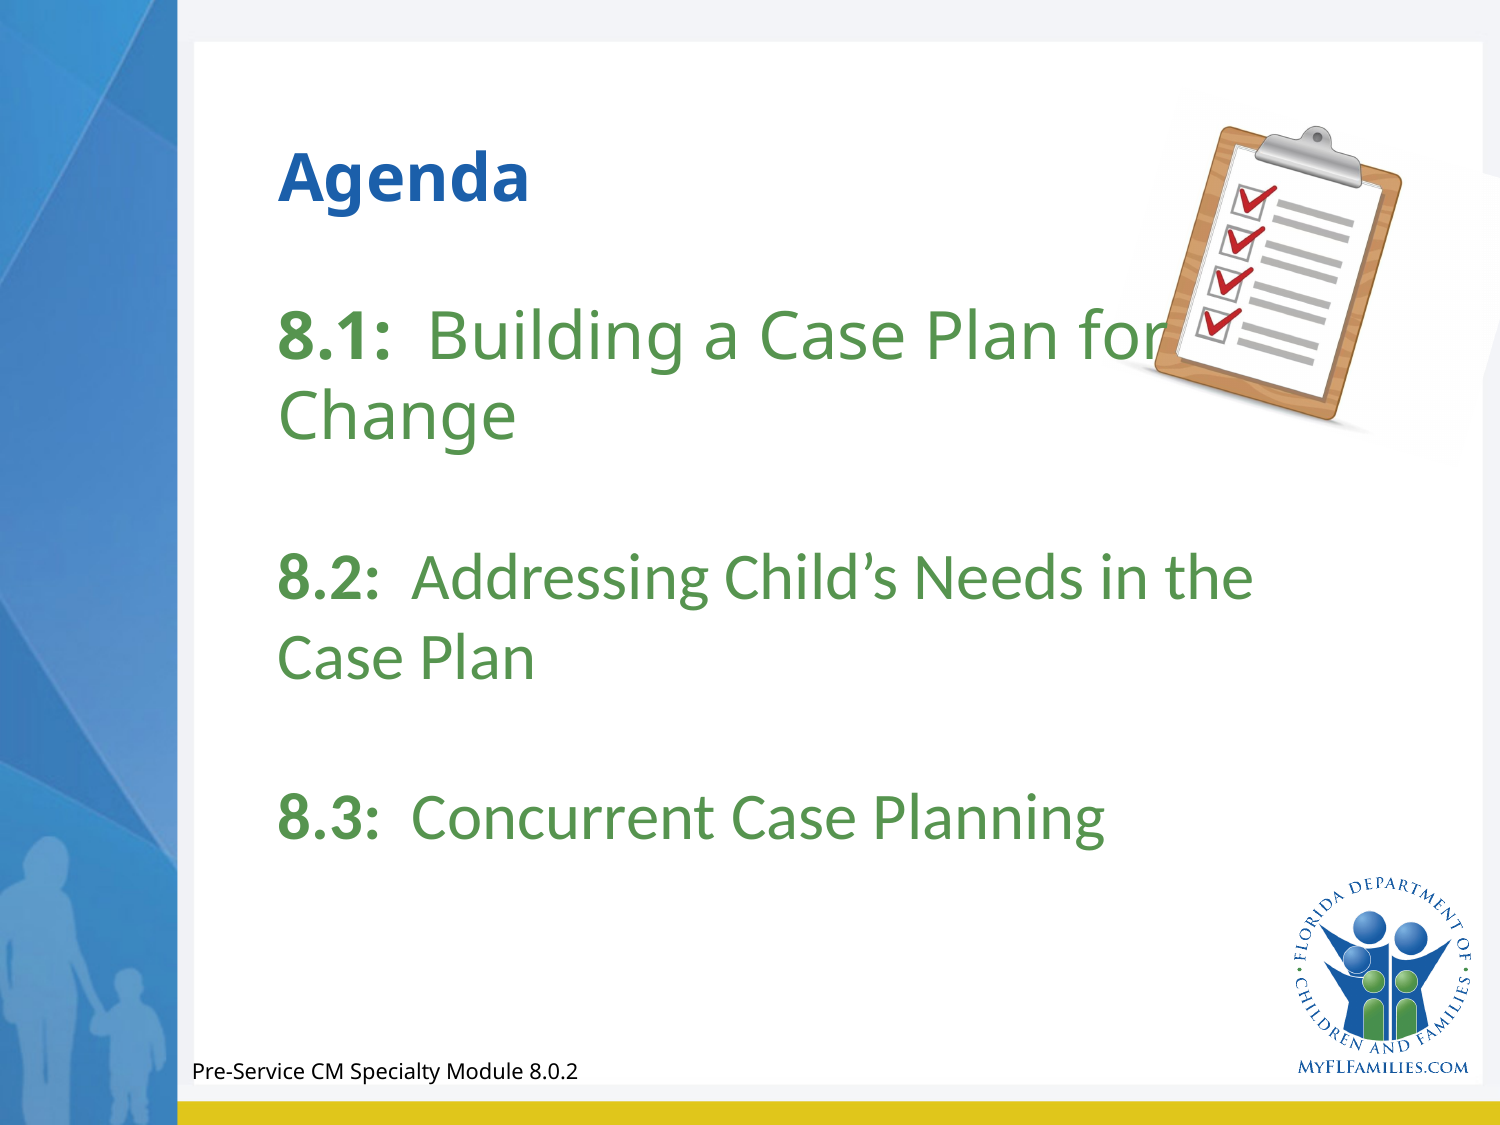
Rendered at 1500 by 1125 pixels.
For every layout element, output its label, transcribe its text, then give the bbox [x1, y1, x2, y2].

picture [0, 0, 1500, 1125]
text_box Pre-Service CM Specialty Module 8.0.2 [177, 1050, 626, 1100]
title Agenda [263, 80, 1425, 269]
text_box 8.1: Building a Case Plan for Change 8.2: Addressing Child’s Needs in the Case Plan 8.3: Concurrent Case Planning [263, 285, 1277, 861]
